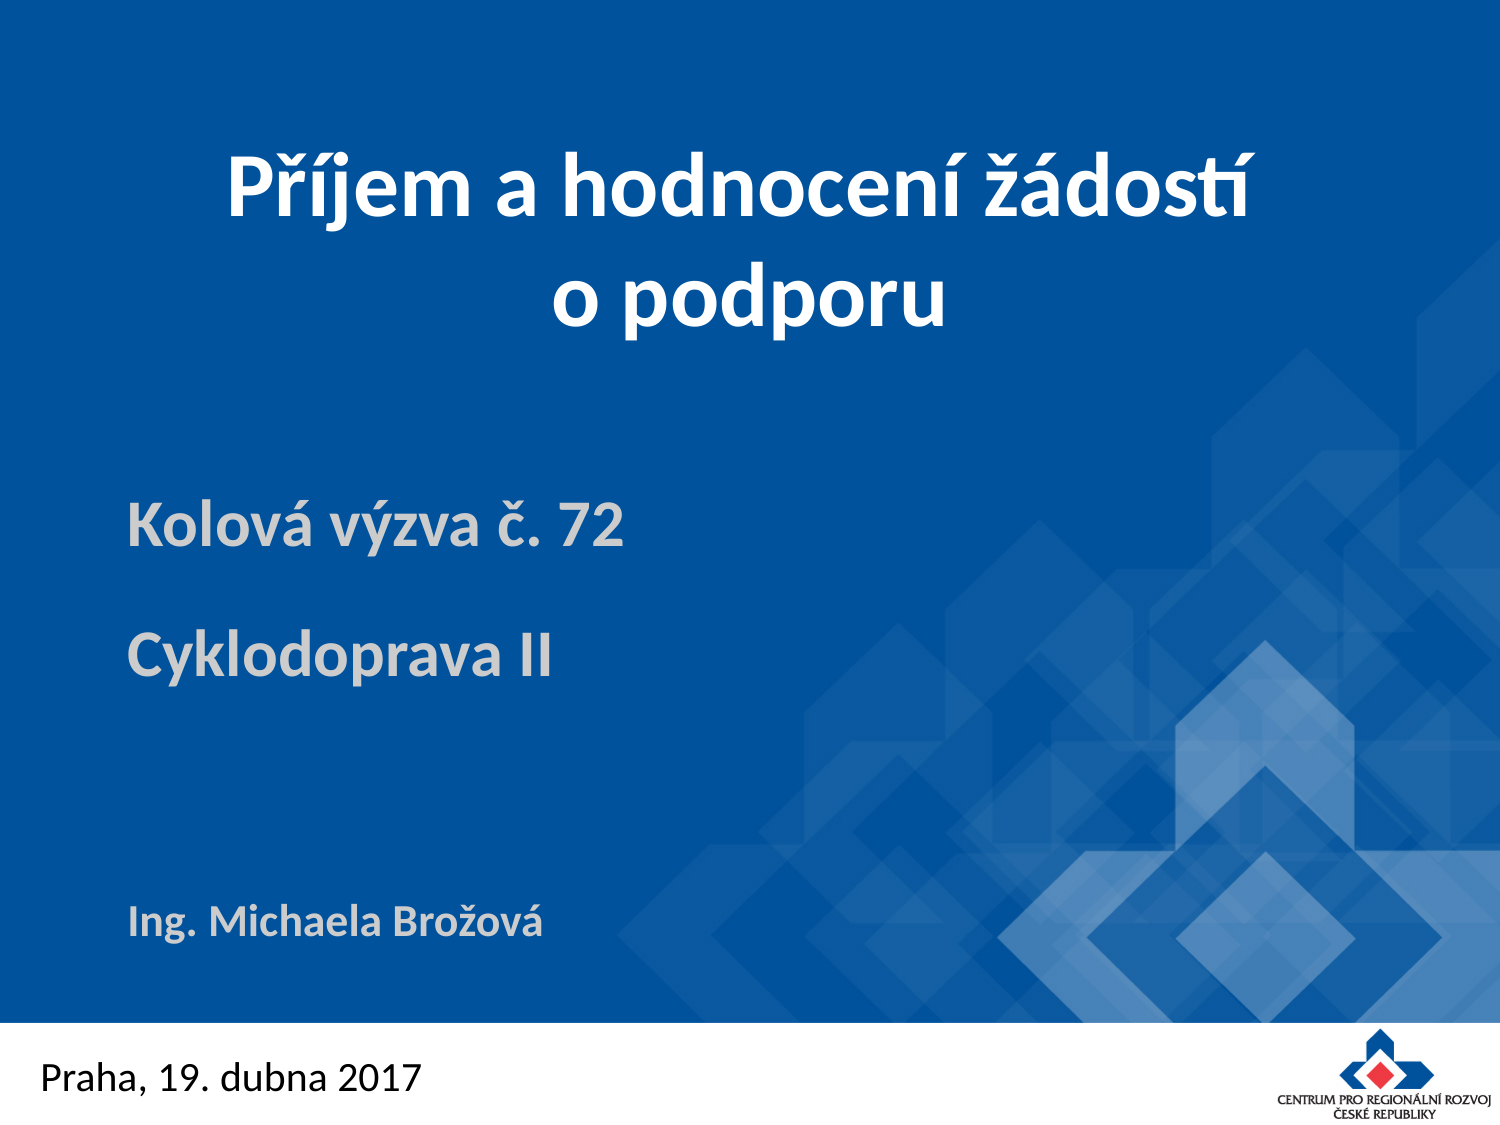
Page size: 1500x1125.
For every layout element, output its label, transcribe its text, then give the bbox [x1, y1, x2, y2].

text_box Příjem a hodnocení žádostí o podporu [112, 117, 1388, 445]
text_box Kolová výzva č. 72 Cyklodoprava II [112, 472, 1407, 778]
picture [0, 0, 1500, 1125]
text_box Praha, 19. dubna 2017 [25, 1042, 535, 1104]
text_box Ing. Michaela Brožová [112, 883, 1163, 978]
